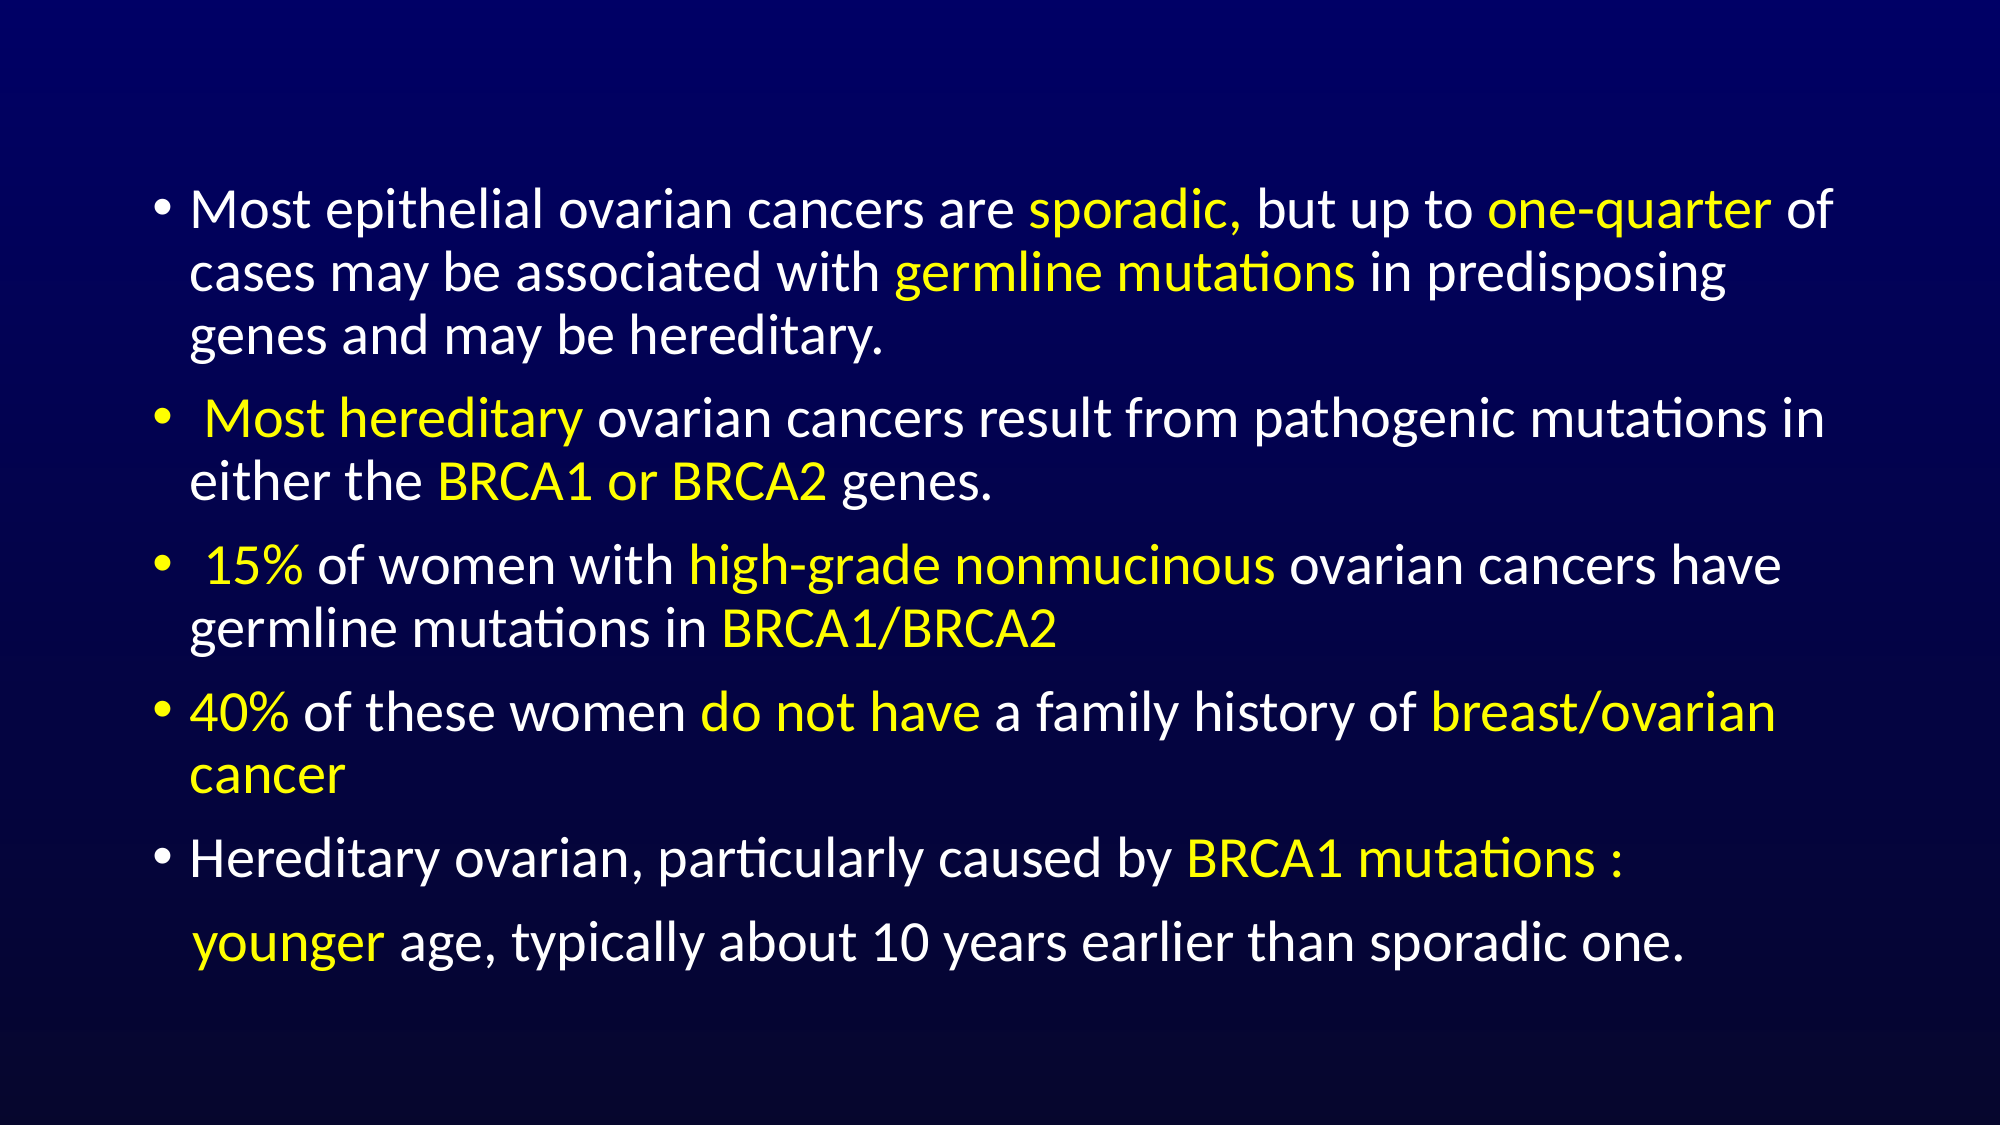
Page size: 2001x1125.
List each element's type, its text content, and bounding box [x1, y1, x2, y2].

list Most epithelial ovarian cancers are sporadic, but up to one-quarter of cases may be associated with germline mutations in predisposing genes and may be hereditary. Most hereditary ovarian cancers result from pathogenic mutations in either the BRCA1 or BRCA2 genes. 15% of women with high-grade nonmucinous ovarian cancers have germline mutations in BRCA1/BRCA2 40% of these women do not have a family history of breast/ovarian cancer Hereditary ovarian, particularly caused by BRCA1 mutations : younger age, typically about 10 years earlier than sporadic one. [137, 170, 1863, 1057]
